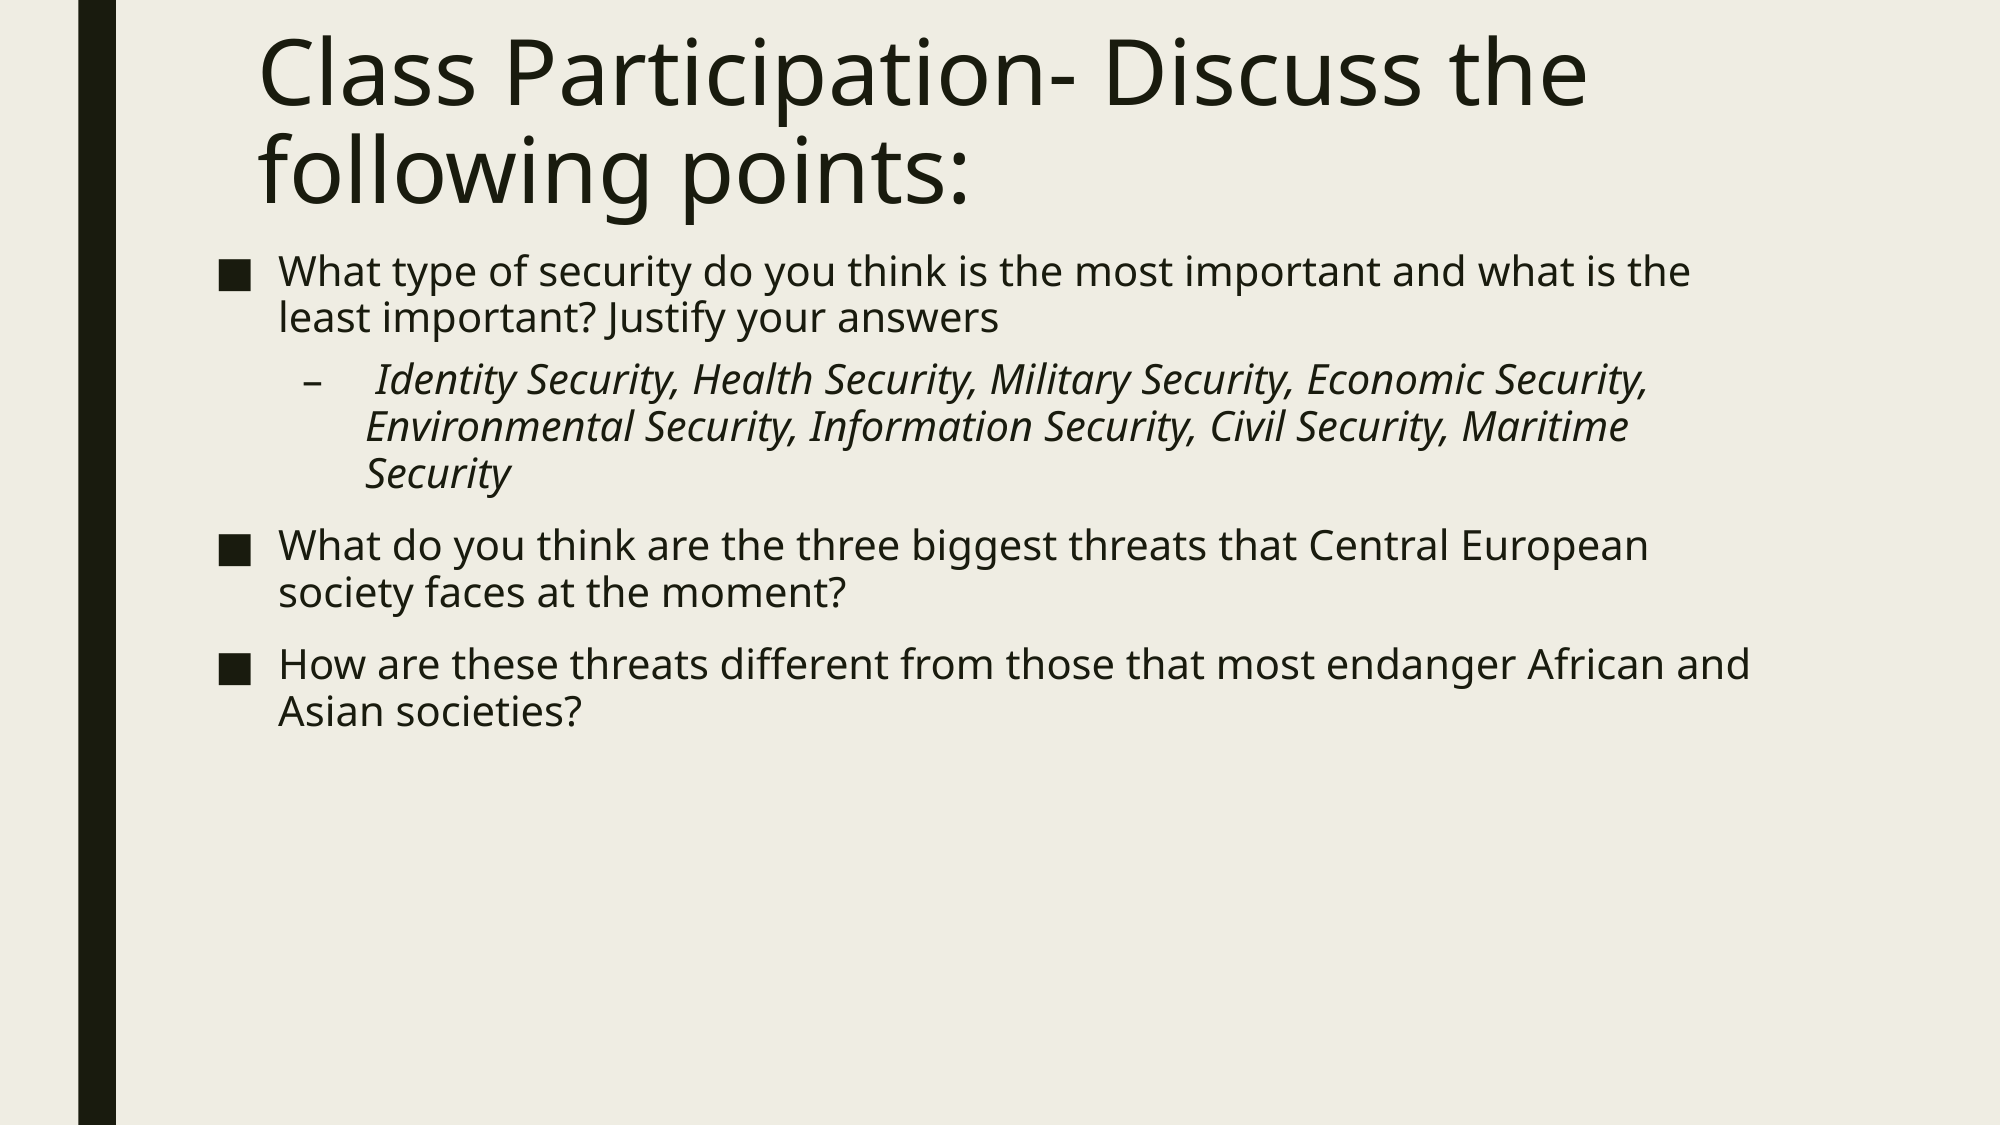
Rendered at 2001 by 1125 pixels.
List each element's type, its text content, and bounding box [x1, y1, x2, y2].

list What type of security do you think is the most important and what is the least important? Justify your answers Identity Security, Health Security, Military Security, Economic Security, Environmental Security, Information Security, Civil Security, Maritime Security What do you think are the three biggest threats that Central European society faces at the moment? How are these threats different from those that most endanger African and Asian societies? [200, 240, 1775, 1013]
title Class Participation- Discuss the following points: [242, 19, 1818, 264]
